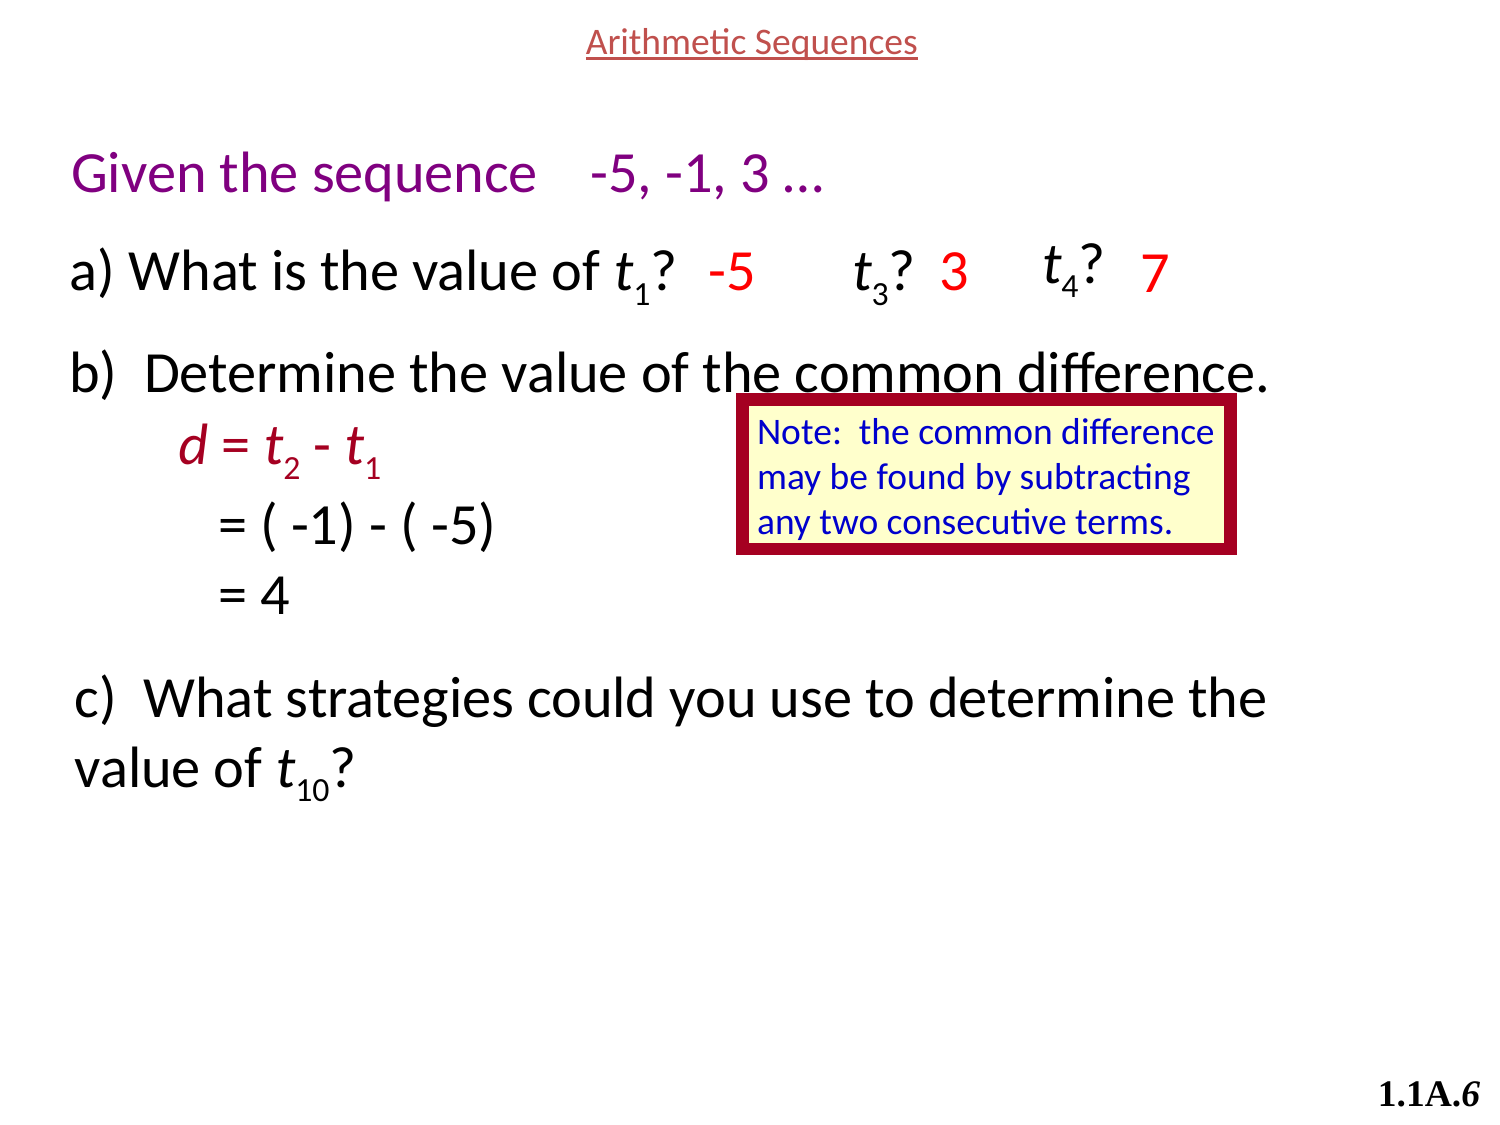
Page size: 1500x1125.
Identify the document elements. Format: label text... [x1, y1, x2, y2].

text_box t3? [837, 224, 950, 320]
text_box Note: the common difference may be found by subtracting any two consecutive terms. [742, 399, 1231, 549]
text_box a) What is the value of t1? [55, 224, 693, 320]
text_box Given the sequence -5, -1, 3 … [56, 127, 839, 212]
text_box 3 [924, 224, 1027, 310]
text_box t4? [1027, 217, 1140, 312]
text_box -5 [693, 224, 806, 310]
text_box c) What strategies could you use to determine the value of t10? [59, 651, 1425, 816]
text_box 1.1A.6 [1363, 1061, 1496, 1122]
text_box Arithmetic Sequences [571, 9, 934, 70]
text_box 7 [1125, 226, 1238, 312]
text_box b) Determine the value of the common difference. [54, 326, 1286, 412]
text_box d = t2 - t1 = ( -1) - ( -5) = 4 [163, 399, 512, 634]
